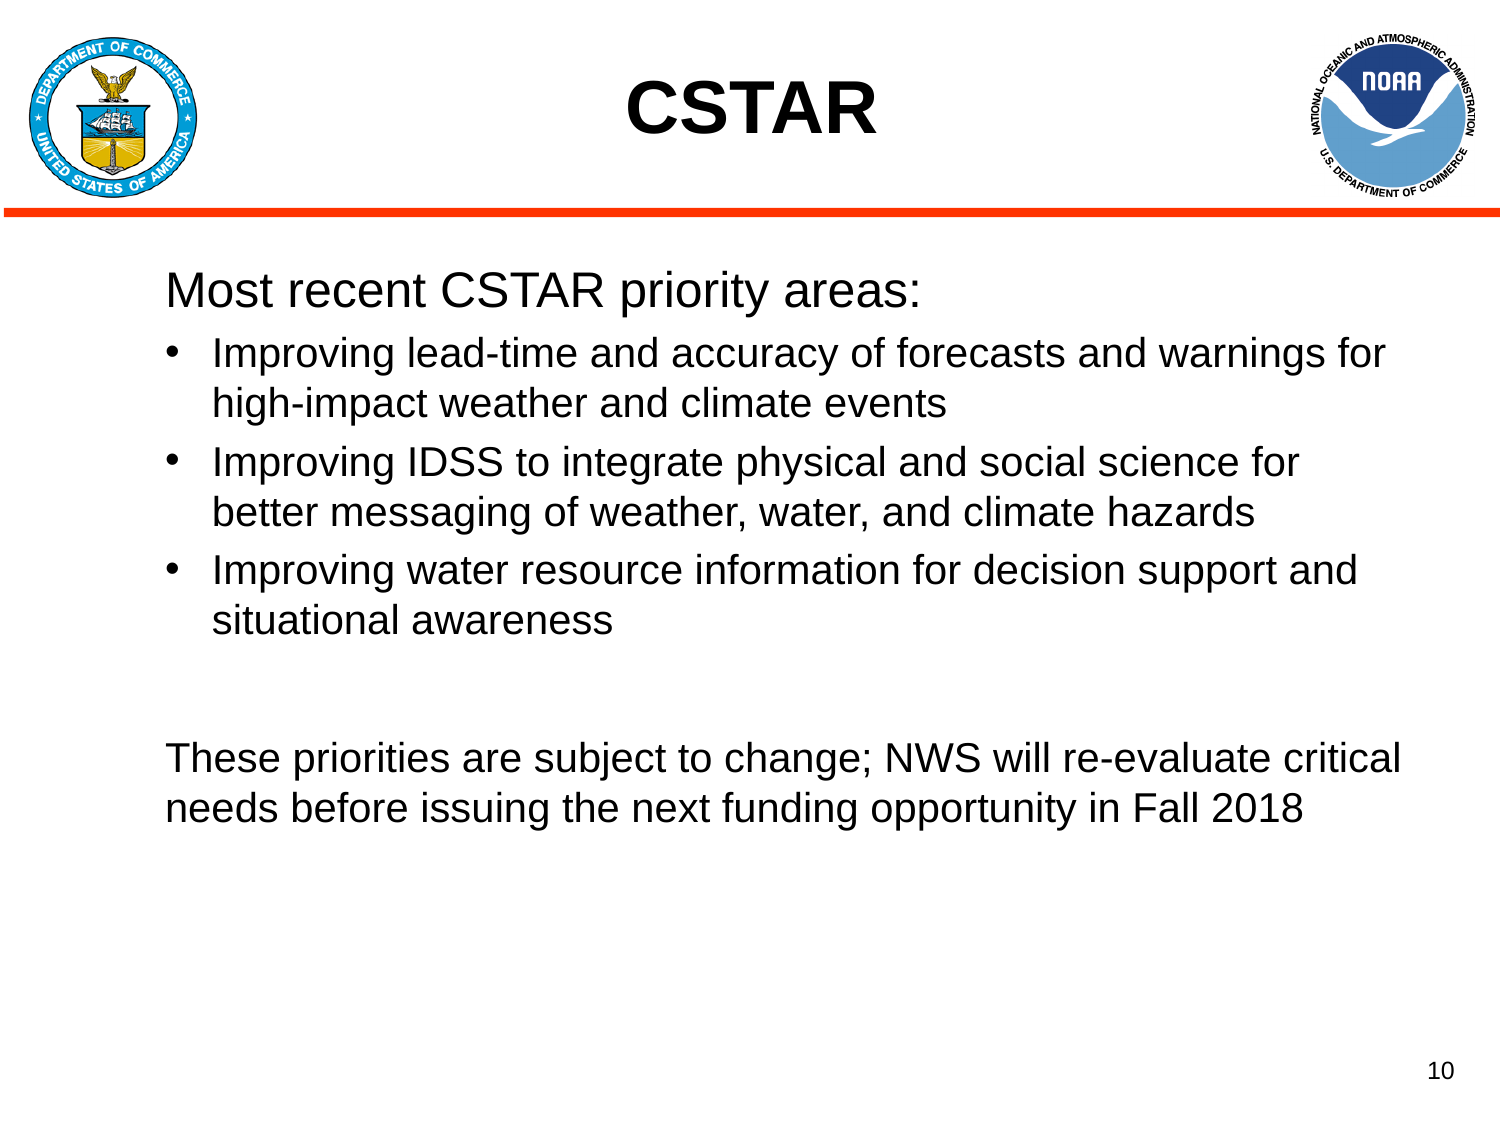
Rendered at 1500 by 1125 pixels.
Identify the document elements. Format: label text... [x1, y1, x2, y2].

picture [88, 182, 95, 190]
picture [173, 152, 178, 160]
picture [67, 53, 77, 62]
picture [150, 52, 162, 65]
picture [160, 63, 172, 73]
picture [115, 184, 121, 193]
picture [98, 183, 112, 193]
picture [157, 165, 167, 174]
picture [54, 60, 65, 72]
picture [41, 142, 50, 151]
picture [168, 71, 176, 78]
picture [63, 167, 69, 175]
list Most recent CSTAR priority areas: Improving lead-time and accuracy of forecasts and warnings for high-impact weather and climate events Improving IDSS to integrate physical and social science for better messaging of weather, water, and climate hazards Improving water resource information for decision support and situational awareness These priorities are subject to change; NWS will re-evaluate critical needs before issuing the next funding opportunity in Fall 2018 [74, 249, 1426, 1006]
picture [25, 35, 195, 200]
picture [48, 56, 177, 179]
picture [121, 43, 127, 51]
picture [152, 173, 158, 180]
picture [133, 179, 143, 188]
picture [1311, 34, 1475, 197]
title CSTAR [195, 0, 1309, 209]
